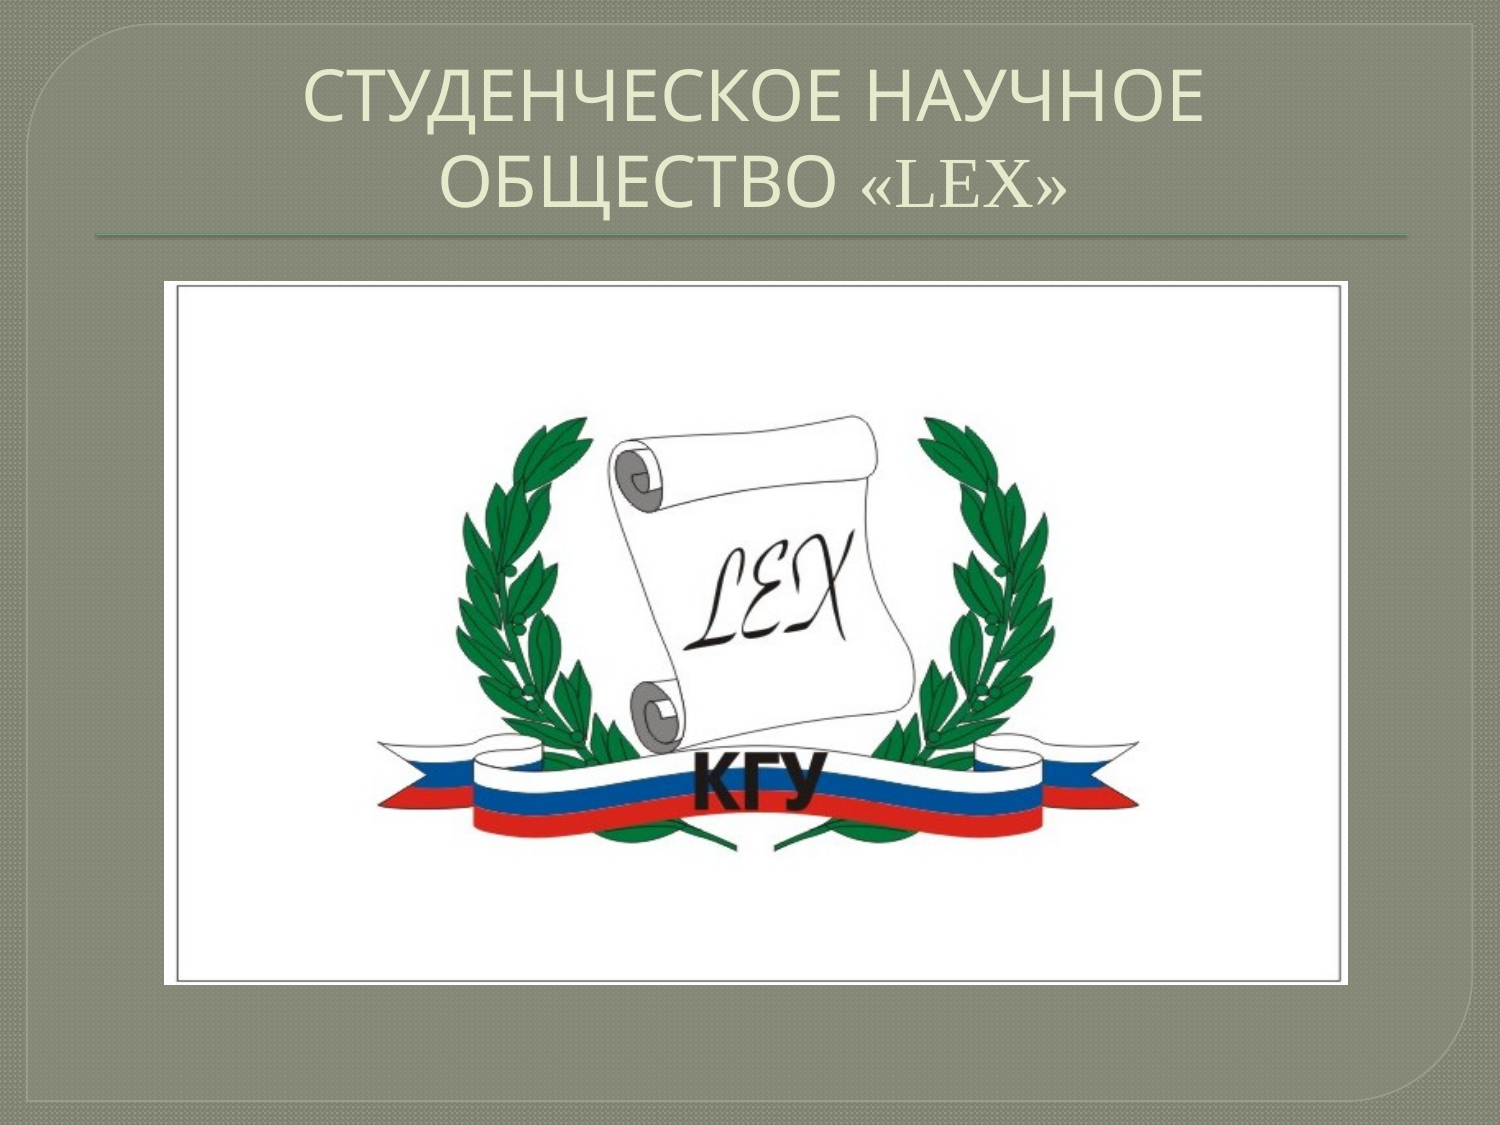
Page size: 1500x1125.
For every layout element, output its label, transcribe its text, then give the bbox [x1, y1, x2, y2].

picture [163, 280, 1348, 985]
title СТУДЕНЧЕСКОЕ НАУЧНОЕ ОБЩЕСТВО «LEX» [75, 41, 1425, 230]
